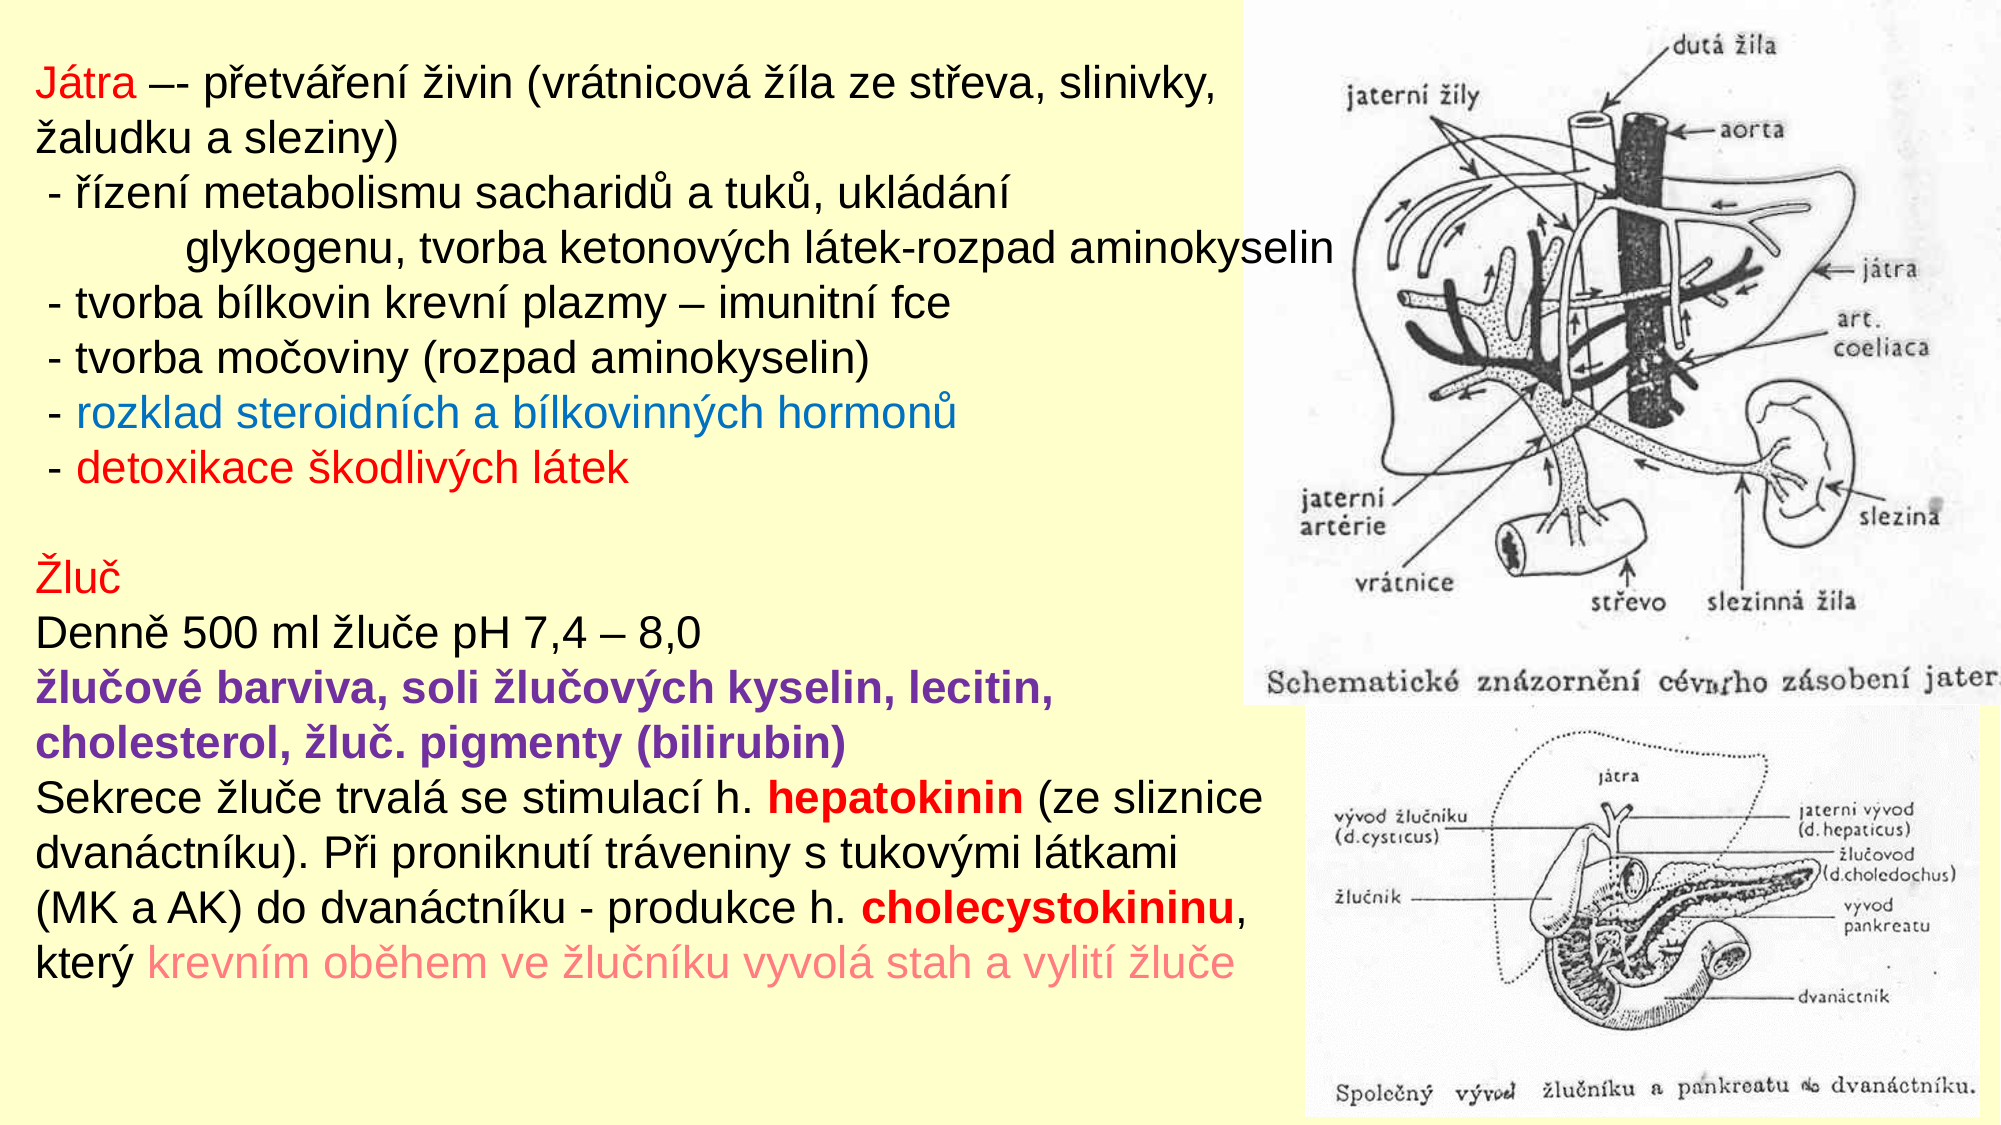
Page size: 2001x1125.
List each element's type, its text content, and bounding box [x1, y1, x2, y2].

picture [1243, 0, 2001, 1117]
text_box Játra –- přetváření živin (vrátnicová žíla ze střeva, slinivky, žaludku a sleziny) - řízení metabolismu sacharidů a tuků, ukládání glykogenu, tvorba ketonových látek-rozpad aminokyselin - tvorba bílkovin krevní plazmy – imunitní fce - tvorba močoviny (rozpad aminokyselin) - rozklad steroidních a bílkovinných hormonů - detoxikace škodlivých látek Žluč Denně 500 ml žluče pH 7,4 – 8,0 žlučové barviva, soli žlučových kyselin, lecitin, cholesterol, žluč. pigmenty (bilirubin) Sekrece žluče trvalá se stimulací h. hepatokinin (ze sliznice dvanáctníku). Při proniknutí tráveniny s tukovými látkami (MK a AK) do dvanáctníku - produkce h. cholecystokininu, který krevním oběhem ve žlučníku vyvolá stah a vylití žluče [20, 45, 1305, 1051]
